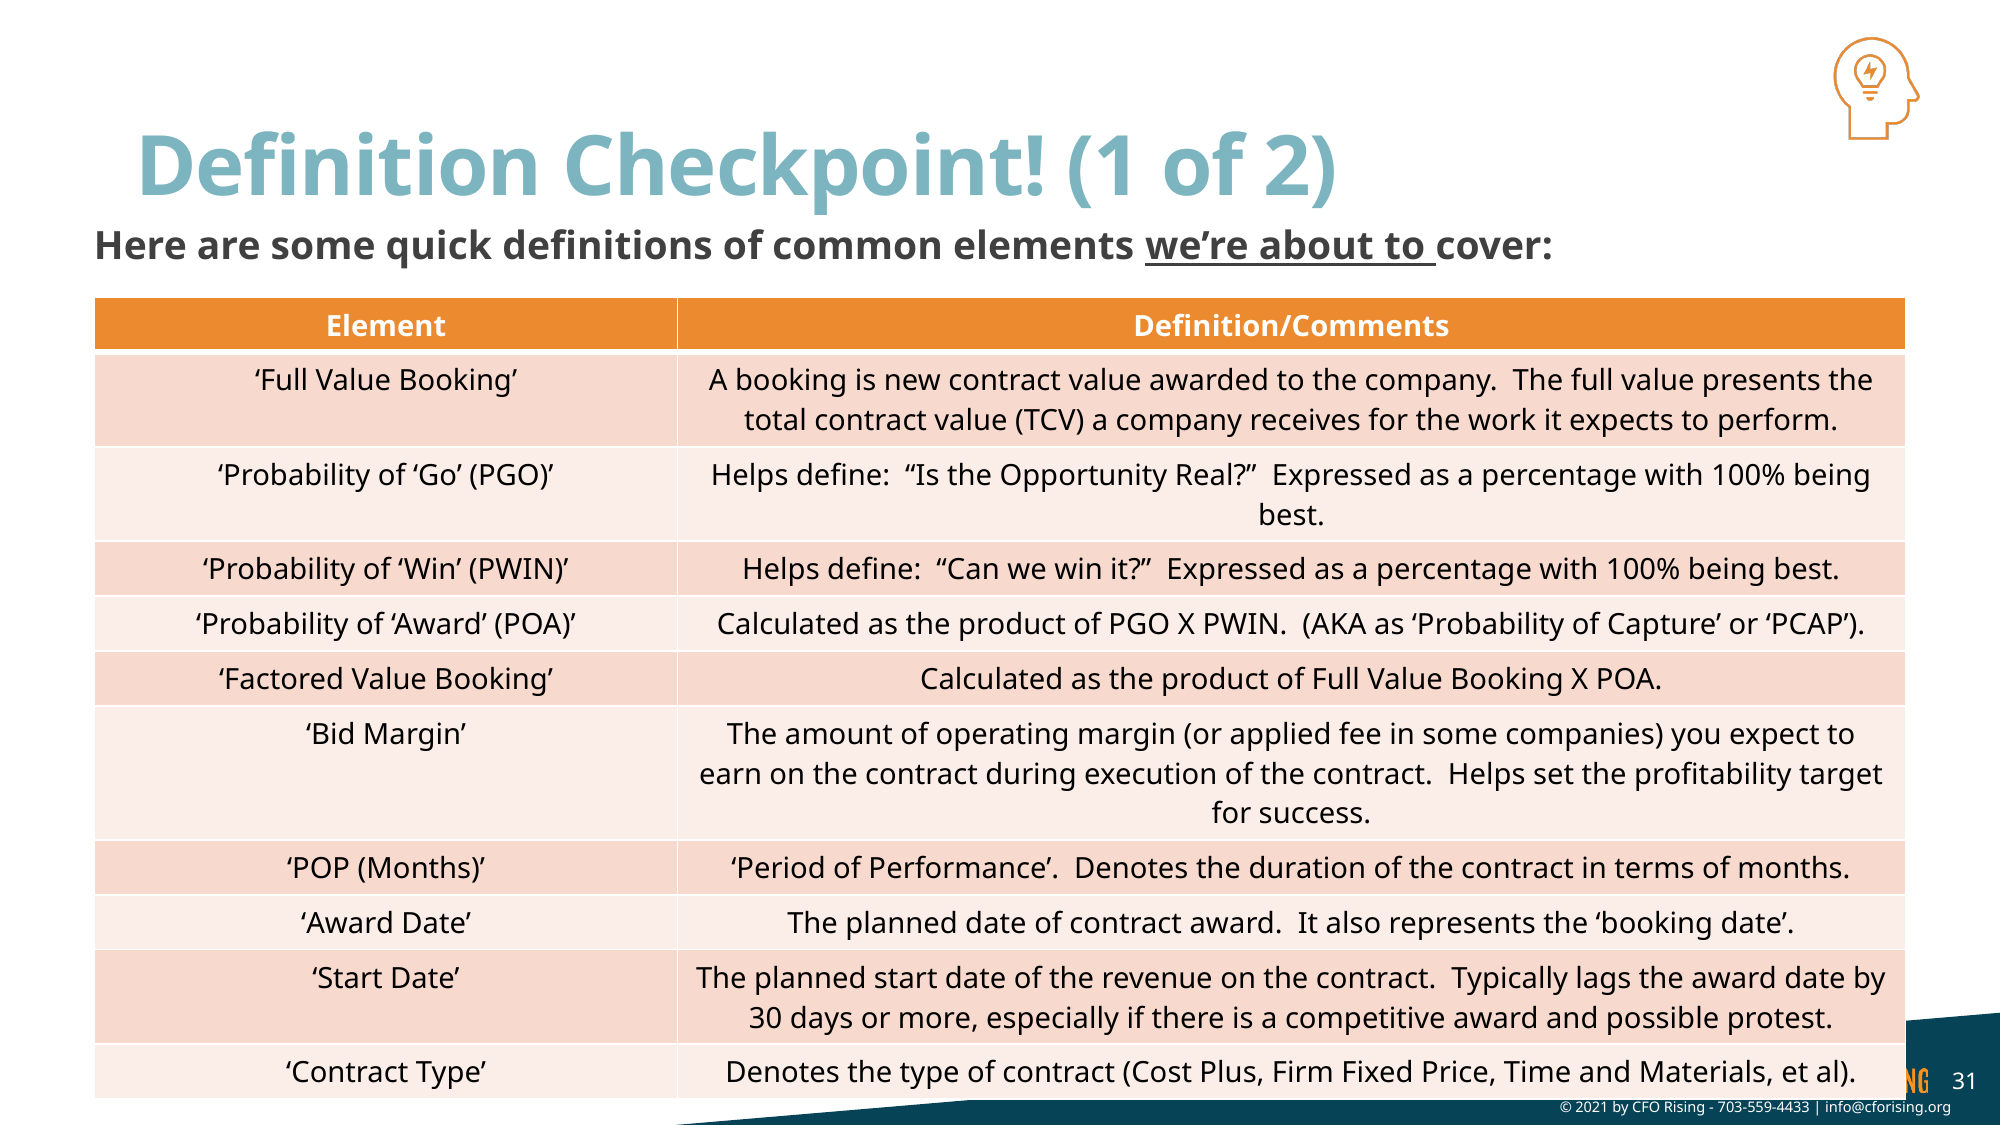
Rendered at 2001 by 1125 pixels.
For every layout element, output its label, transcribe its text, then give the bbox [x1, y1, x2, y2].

picture [1815, 30, 1938, 152]
table_cell Denotes the type of contract (Cost Plus, Firm Fixed Price, Time and Materials, et al). [678, 1045, 1905, 1098]
table_header Element [95, 298, 677, 349]
table_cell A booking is new contract value awarded to the company. The full value presents the total contract value (TCV) a company receives for the work it expects to perform. [678, 355, 1905, 446]
table_cell ‘Probability of ‘Award’ (POA)’ [95, 597, 677, 650]
table_cell ‘POP (Months)’ [95, 841, 677, 894]
table_cell ‘Award Date’ [95, 896, 677, 949]
table_cell ‘Probability of ‘Win’ (PWIN)’ [95, 542, 677, 595]
table_cell ‘Bid Margin’ [95, 707, 677, 839]
slide_number 31 [1937, 1052, 2000, 1113]
table_cell ‘Full Value Booking’ [95, 355, 677, 446]
table_cell Helps define: “Can we win it?” Expressed as a percentage with 100% being best. [678, 542, 1905, 595]
table_cell ‘Factored Value Booking’ [95, 652, 677, 705]
table_cell ‘Contract Type’ [95, 1045, 677, 1098]
table_cell The planned start date of the revenue on the contract. Typically lags the award date by 30 days or more, especially if there is a competitive award and possible protest. [678, 950, 1905, 1043]
table_cell Calculated as the product of Full Value Booking X POA. [678, 652, 1905, 705]
table_cell Calculated as the product of PGO X PWIN. (AKA as ‘Probability of Capture’ or ‘PCAP’). [678, 597, 1905, 650]
table_cell ‘Period of Performance’. Denotes the duration of the contract in terms of months. [678, 841, 1905, 894]
table_cell ‘Probability of ‘Go’ (PGO)’ [95, 448, 677, 540]
title Definition Checkpoint! (1 of 2) [120, 83, 1793, 213]
table_cell The amount of operating margin (or applied fee in some companies) you expect to earn on the contract during execution of the contract. Helps set the profitability target for success. [678, 707, 1905, 839]
table_cell ‘Start Date’ [95, 950, 677, 1043]
table_cell The planned date of contract award. It also represents the ‘booking date’. [678, 896, 1905, 949]
table_cell Helps define: “Is the Opportunity Real?” Expressed as a percentage with 100% being best. [678, 448, 1905, 540]
table_header Definition/Comments [678, 298, 1905, 349]
list Here are some quick definitions of common elements we’re about to cover: [82, 213, 1918, 303]
